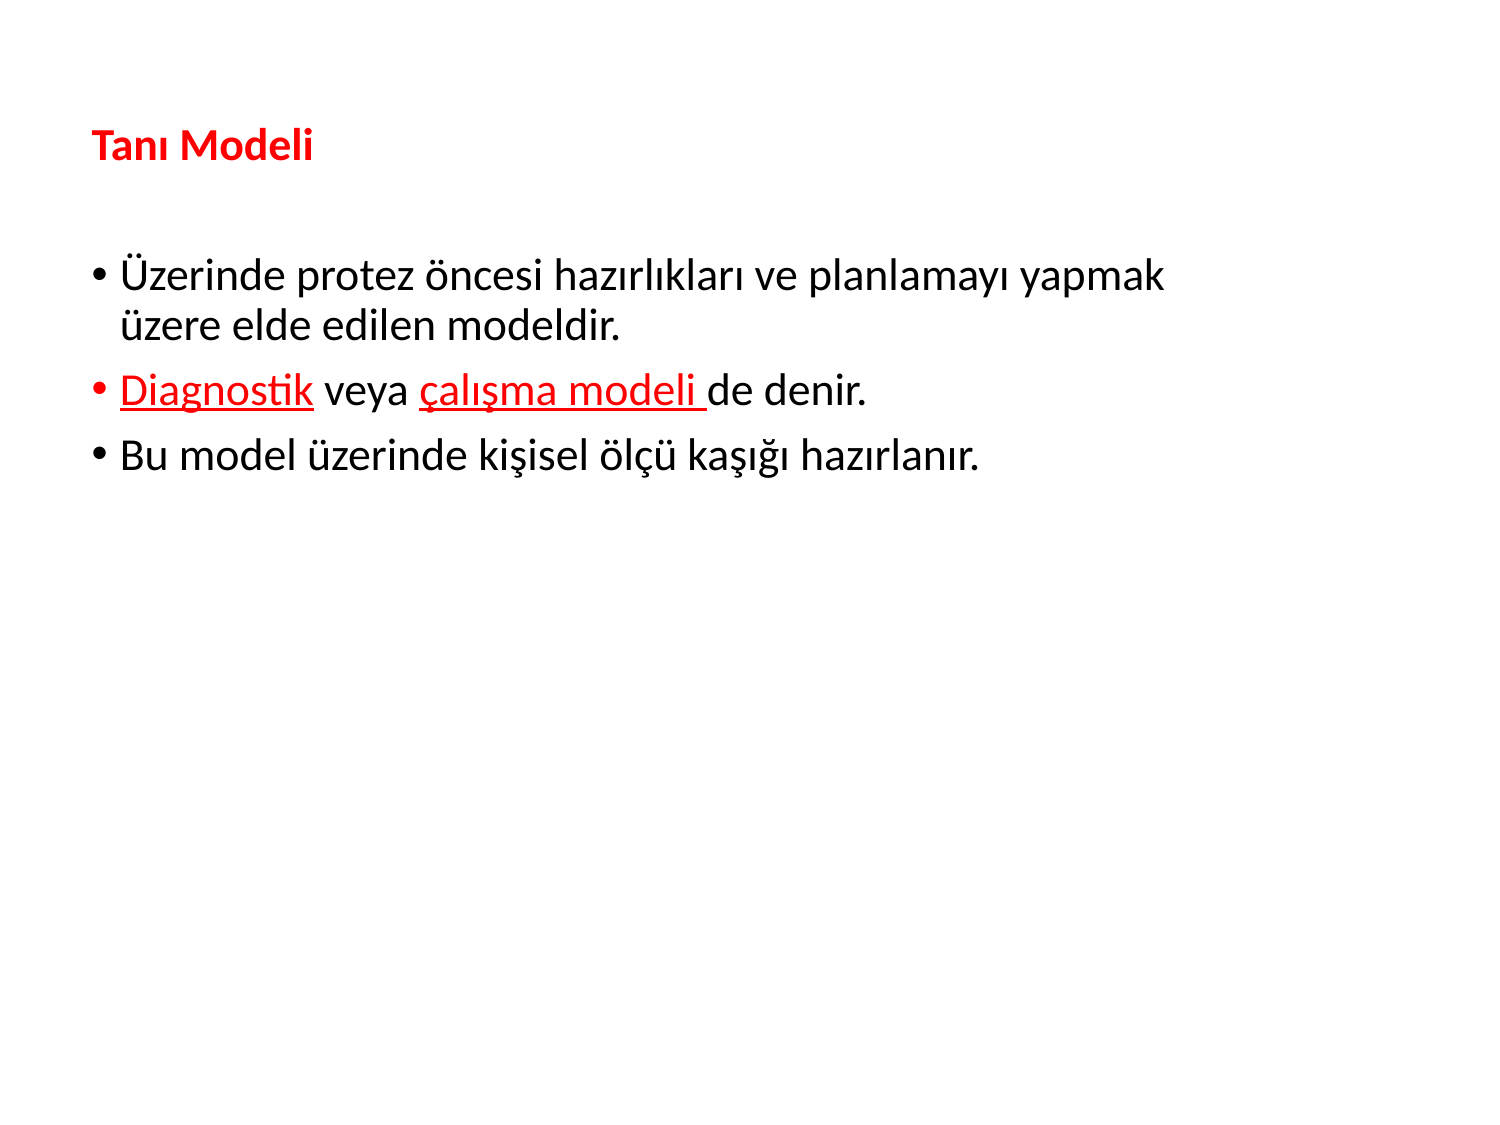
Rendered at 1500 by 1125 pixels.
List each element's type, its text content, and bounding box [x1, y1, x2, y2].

list Tanı Modeli Üzerinde protez öncesi hazırlıkları ve planlamayı yapmak üzere elde edilen modeldir. Diagnostik veya çalışma modeli de denir. Bu model üzerinde kişisel ölçü kaşığı hazırlanır. [76, 113, 1265, 909]
